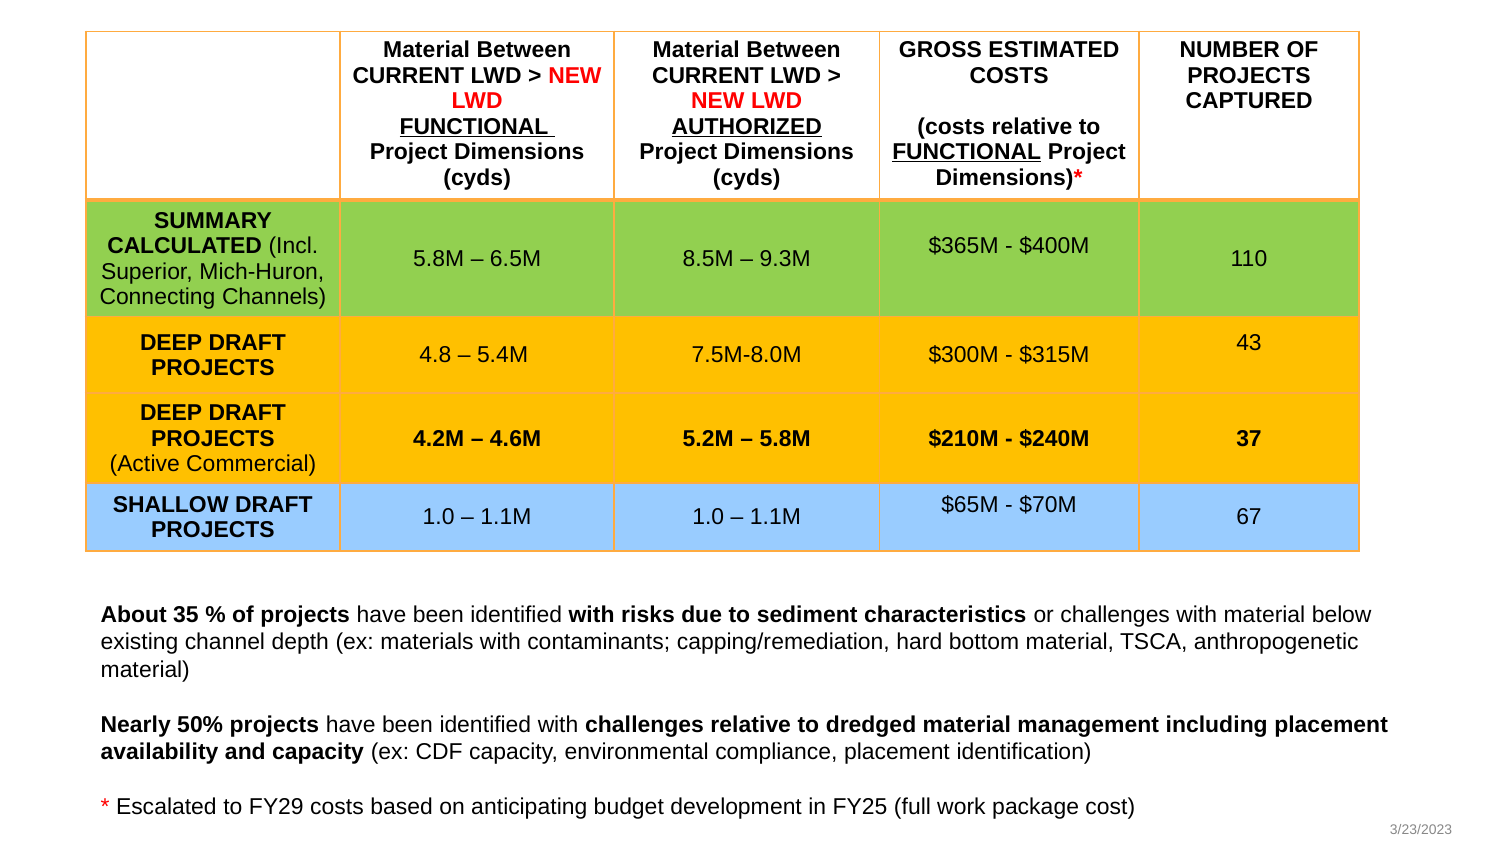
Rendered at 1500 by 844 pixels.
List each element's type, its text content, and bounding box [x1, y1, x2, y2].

table_header GROSS ESTIMATED COSTS (costs relative to FUNCTIONAL Project Dimensions)* [880, 32, 1138, 198]
table_cell 5.8M – 6.5M [341, 202, 613, 316]
table_cell 1.0 – 1.1M [341, 484, 613, 550]
table_header [87, 32, 339, 198]
table_cell 1.0 – 1.1M [615, 484, 879, 550]
table_cell 110 [1140, 202, 1358, 316]
table_cell $65M - $70M [880, 484, 1138, 550]
table_cell 8.5M – 9.3M [615, 202, 879, 316]
table_cell 4.2M – 4.6M [341, 394, 613, 482]
table_header Material Between CURRENT LWD > NEW LWD FUNCTIONAL Project Dimensions (cyds) [341, 32, 613, 198]
table_cell DEEP DRAFT PROJECTS [87, 317, 339, 392]
table_cell SUMMARY CALCULATED (Incl. Superior, Mich-Huron, Connecting Channels) [87, 202, 339, 316]
table_cell 7.5M-8.0M [615, 317, 879, 392]
table_cell 43 [1140, 317, 1358, 392]
table_cell 67 [1140, 484, 1358, 550]
table_cell $300M - $315M [880, 317, 1138, 392]
table_cell 4.8 – 5.4M [341, 317, 613, 392]
table_cell $365M - $400M [880, 202, 1138, 316]
table_cell 37 [1140, 394, 1358, 482]
text_box About 35 % of projects have been identified with risks due to sediment characteristics or challenges with material below existing channel depth (ex: materials with contaminants; capping/remediation, hard bottom material, TSCA, anthropogenetic material) Nearly 50% projects have been identified with challenges relative to dredged material management including placement availability and capacity (ex: CDF capacity, environmental compliance, placement identification) * Escalated to FY29 costs based on anticipating budget development in FY25 (full work package cost) [85, 591, 1415, 827]
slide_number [1129, 817, 1468, 841]
table_cell 5.2M – 5.8M [615, 394, 879, 482]
table_cell DEEP DRAFT PROJECTS (Active Commercial) [87, 394, 339, 482]
table_header Material Between CURRENT LWD > NEW LWD AUTHORIZED Project Dimensions (cyds) [615, 32, 879, 198]
table_cell SHALLOW DRAFT PROJECTS [87, 484, 339, 550]
table_cell $210M - $240M [880, 394, 1138, 482]
table_header NUMBER OF PROJECTS CAPTURED [1140, 32, 1358, 198]
